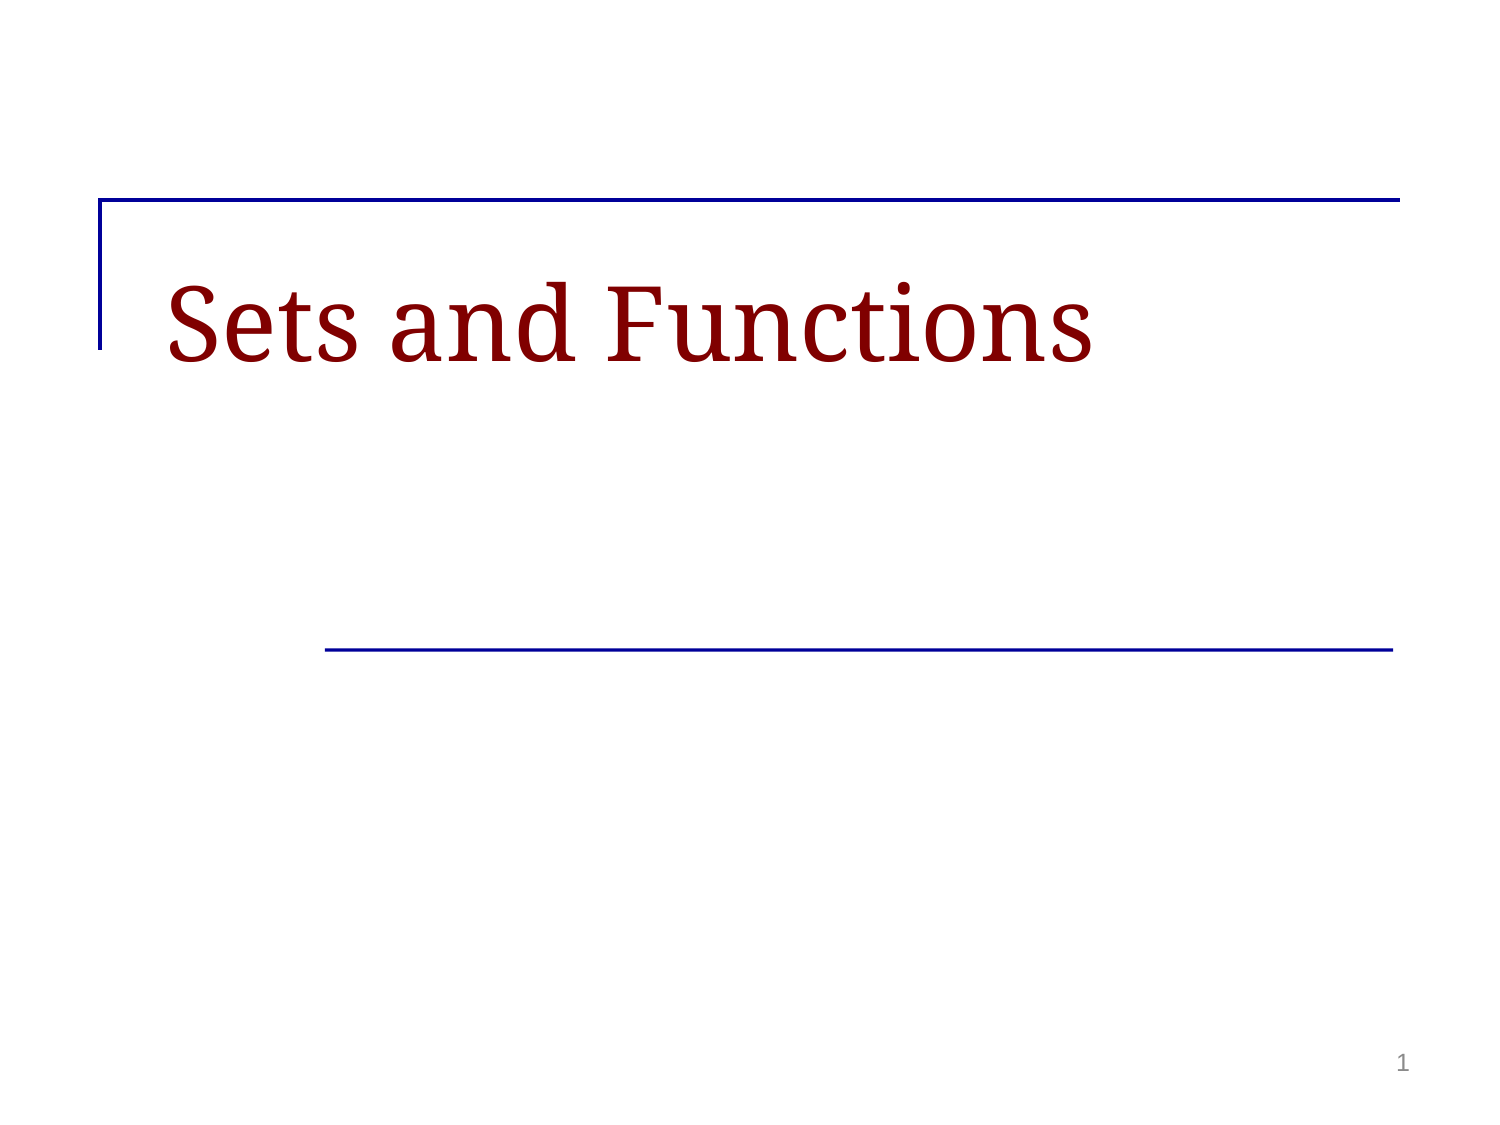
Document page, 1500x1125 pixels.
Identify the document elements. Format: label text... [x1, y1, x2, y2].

title Sets and Functions [149, 249, 1401, 538]
slide_number 1 [1074, 1024, 1425, 1100]
